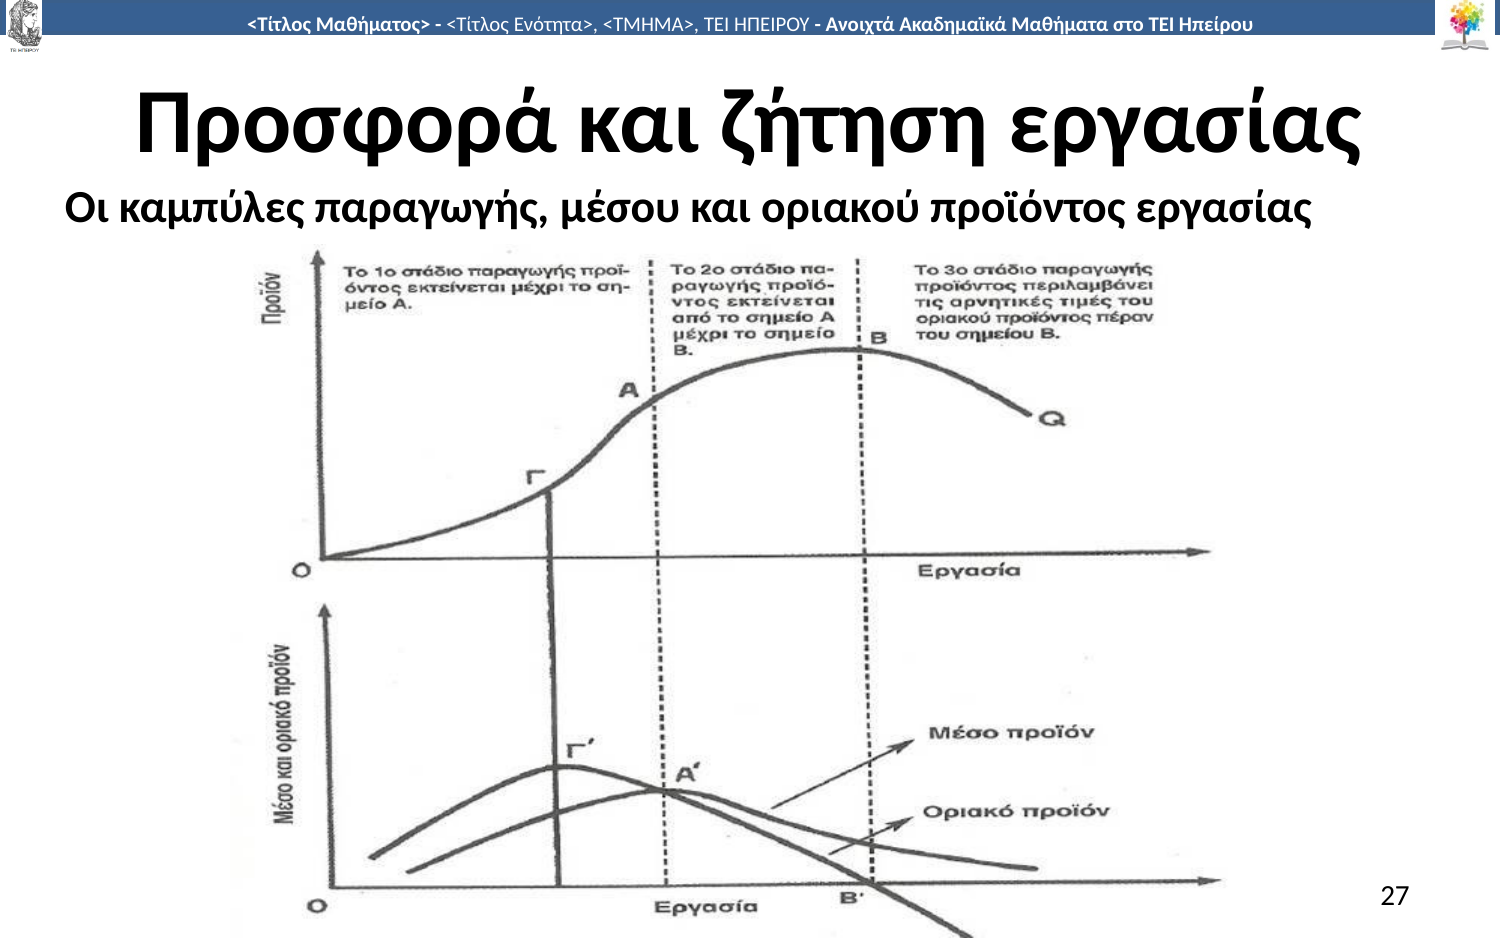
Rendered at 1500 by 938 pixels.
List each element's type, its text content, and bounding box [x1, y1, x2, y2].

slide_number 27 [1239, 868, 1425, 919]
picture [6, 0, 42, 54]
picture [1435, 0, 1495, 52]
title Προσφορά και ζήτηση εργασίας [75, 37, 1425, 194]
picture [229, 243, 1235, 938]
text_box Οι καµπύλες παραγωγής, µέσου και οριακού προϊόντος εργασίας [64, 173, 1376, 240]
